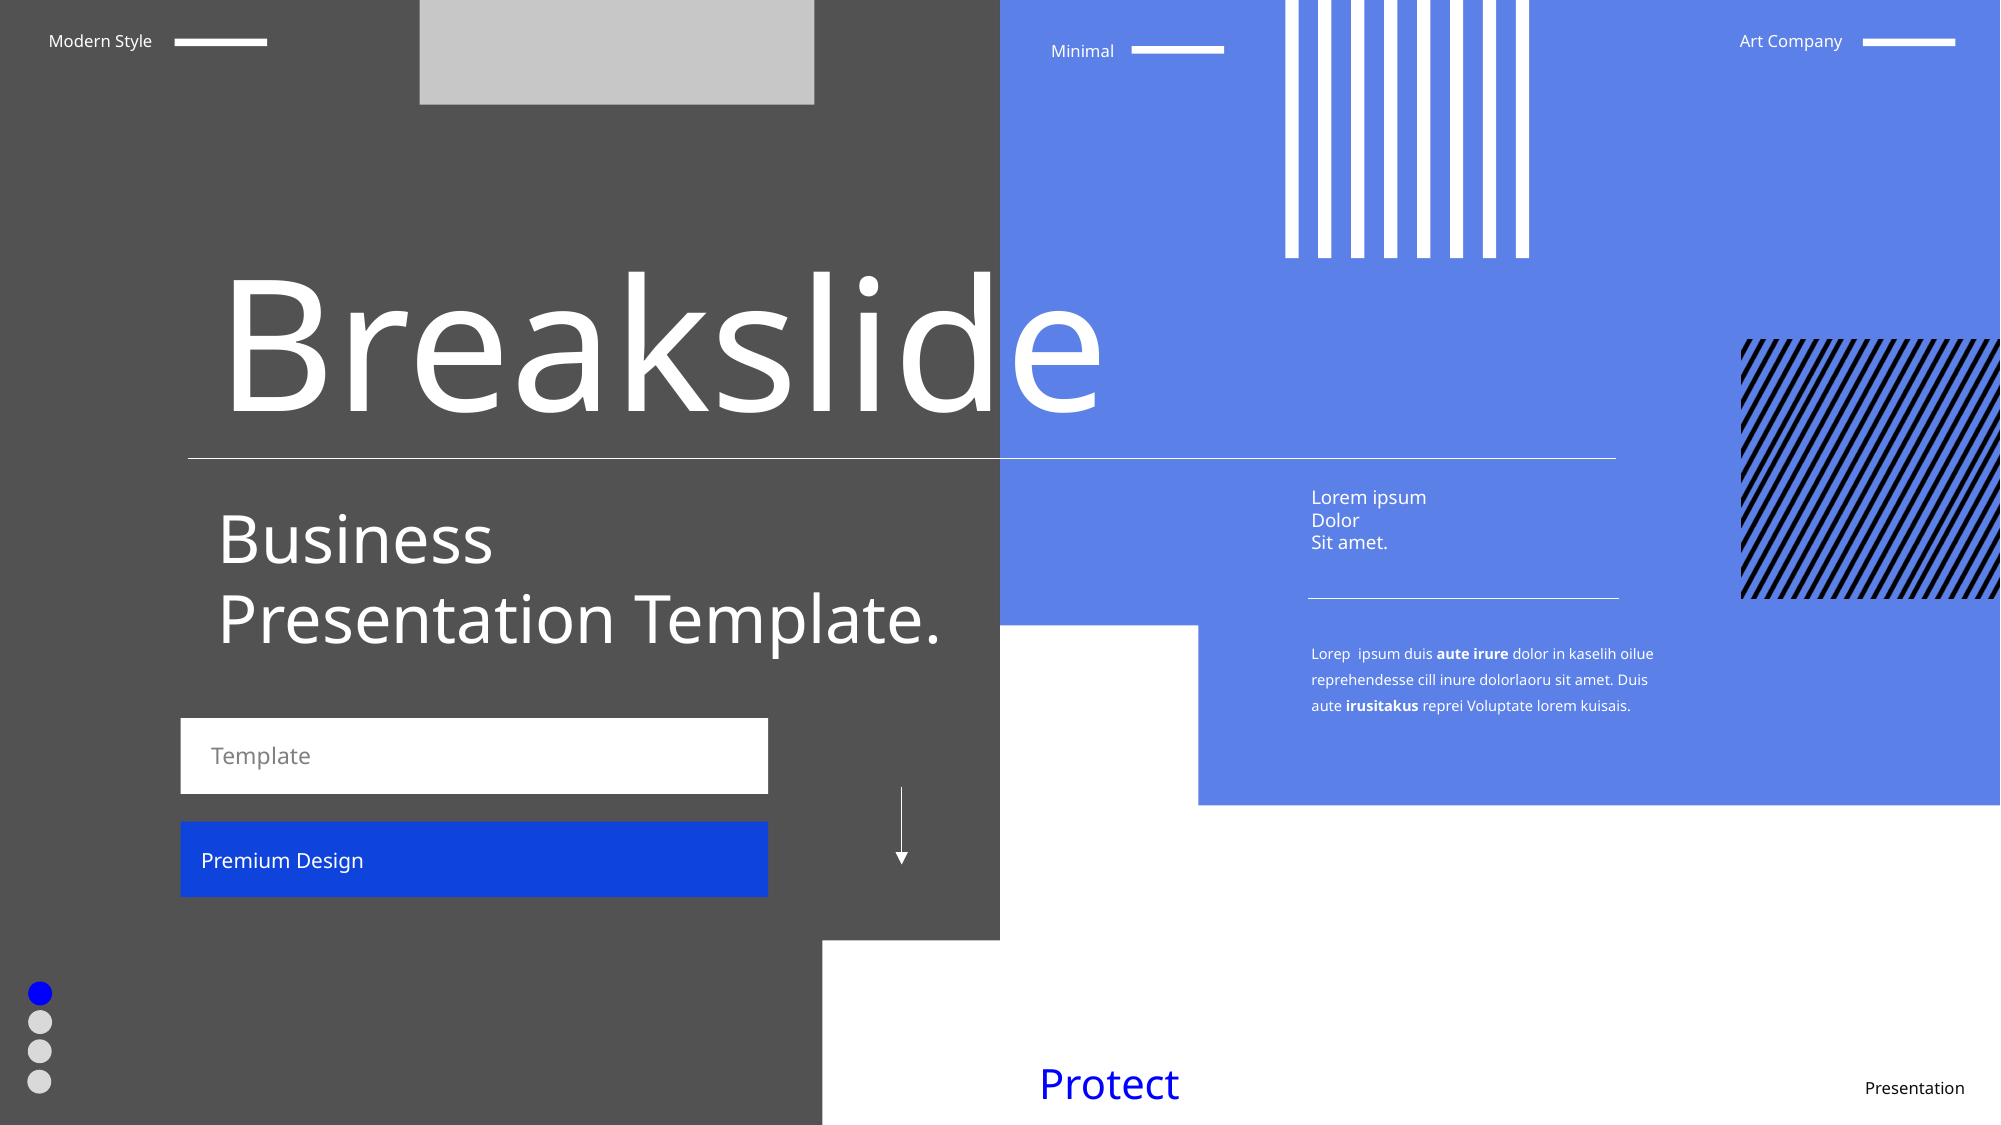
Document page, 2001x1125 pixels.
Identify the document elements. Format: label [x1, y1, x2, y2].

text_box [27, 981, 53, 1094]
picture [0, 0, 2000, 1125]
